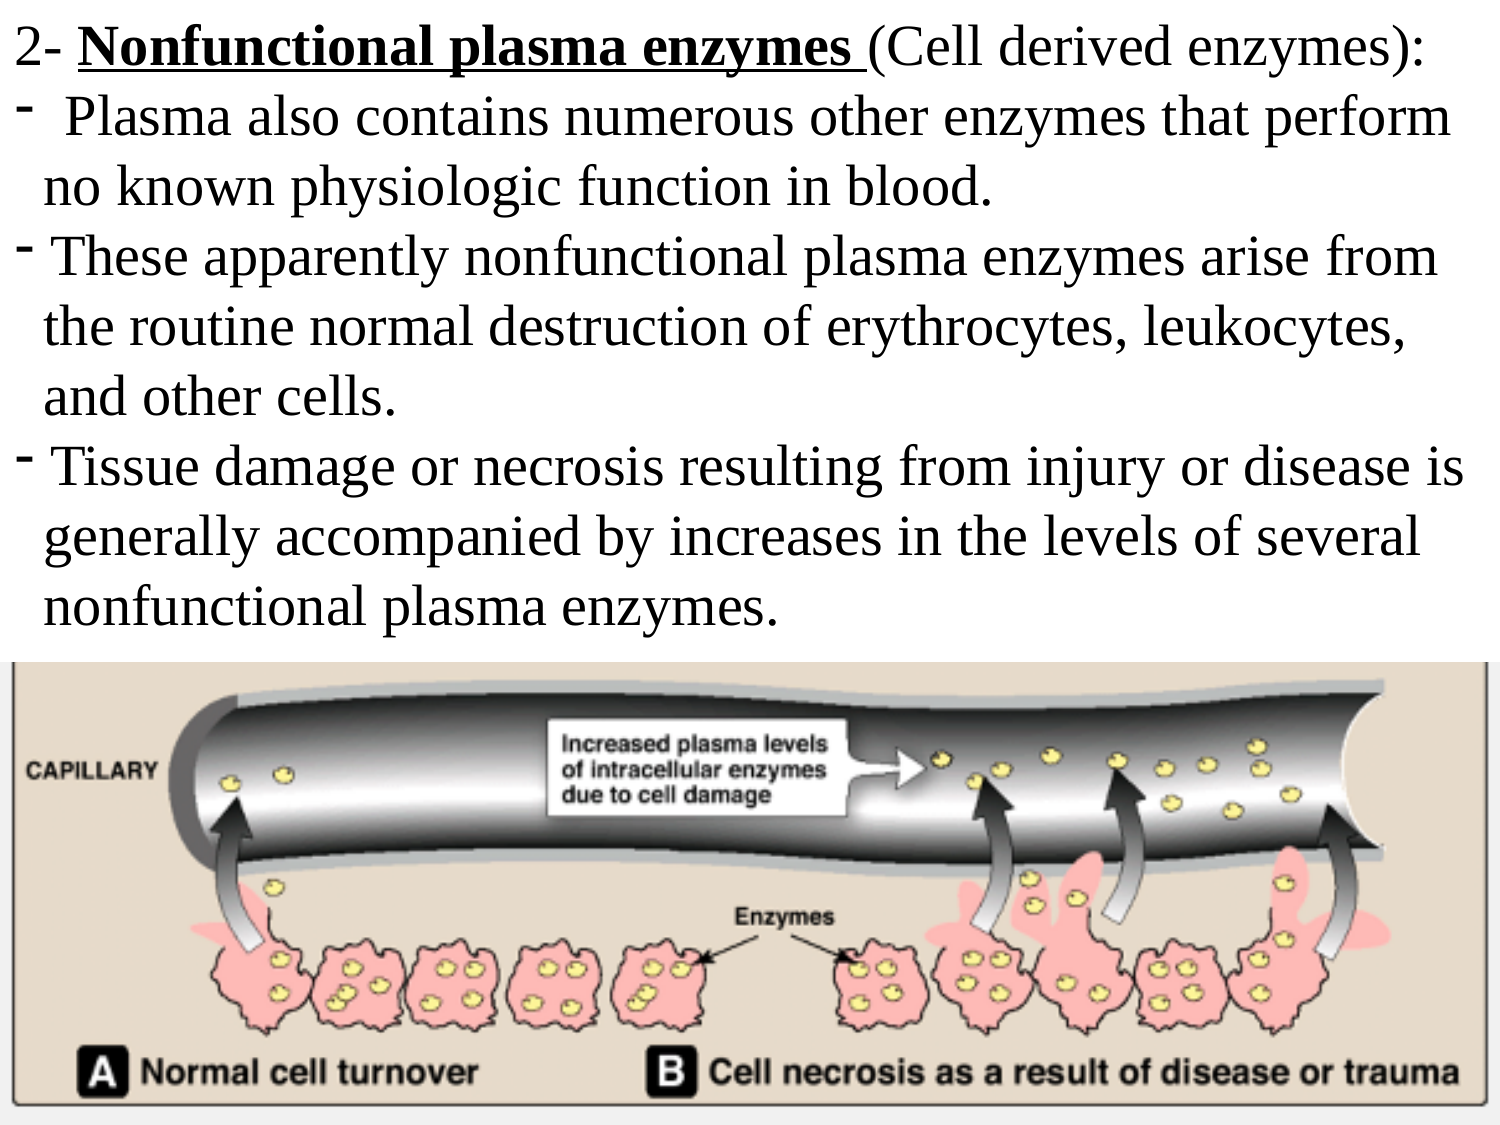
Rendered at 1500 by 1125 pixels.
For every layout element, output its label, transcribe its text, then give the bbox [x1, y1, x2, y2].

picture [0, 662, 1500, 1125]
text_box 2- Nonfunctional plasma enzymes (Cell derived enzymes): Plasma also contains numerous other enzymes that perform no known physiologic function in blood. These apparently nonfunctional plasma enzymes arise from the routine normal destruction of erythrocytes, leukocytes, and other cells. Tissue damage or necrosis resulting from injury or disease is generally accompanied by increases in the levels of several nonfunctional plasma enzymes. [0, 0, 1500, 645]
